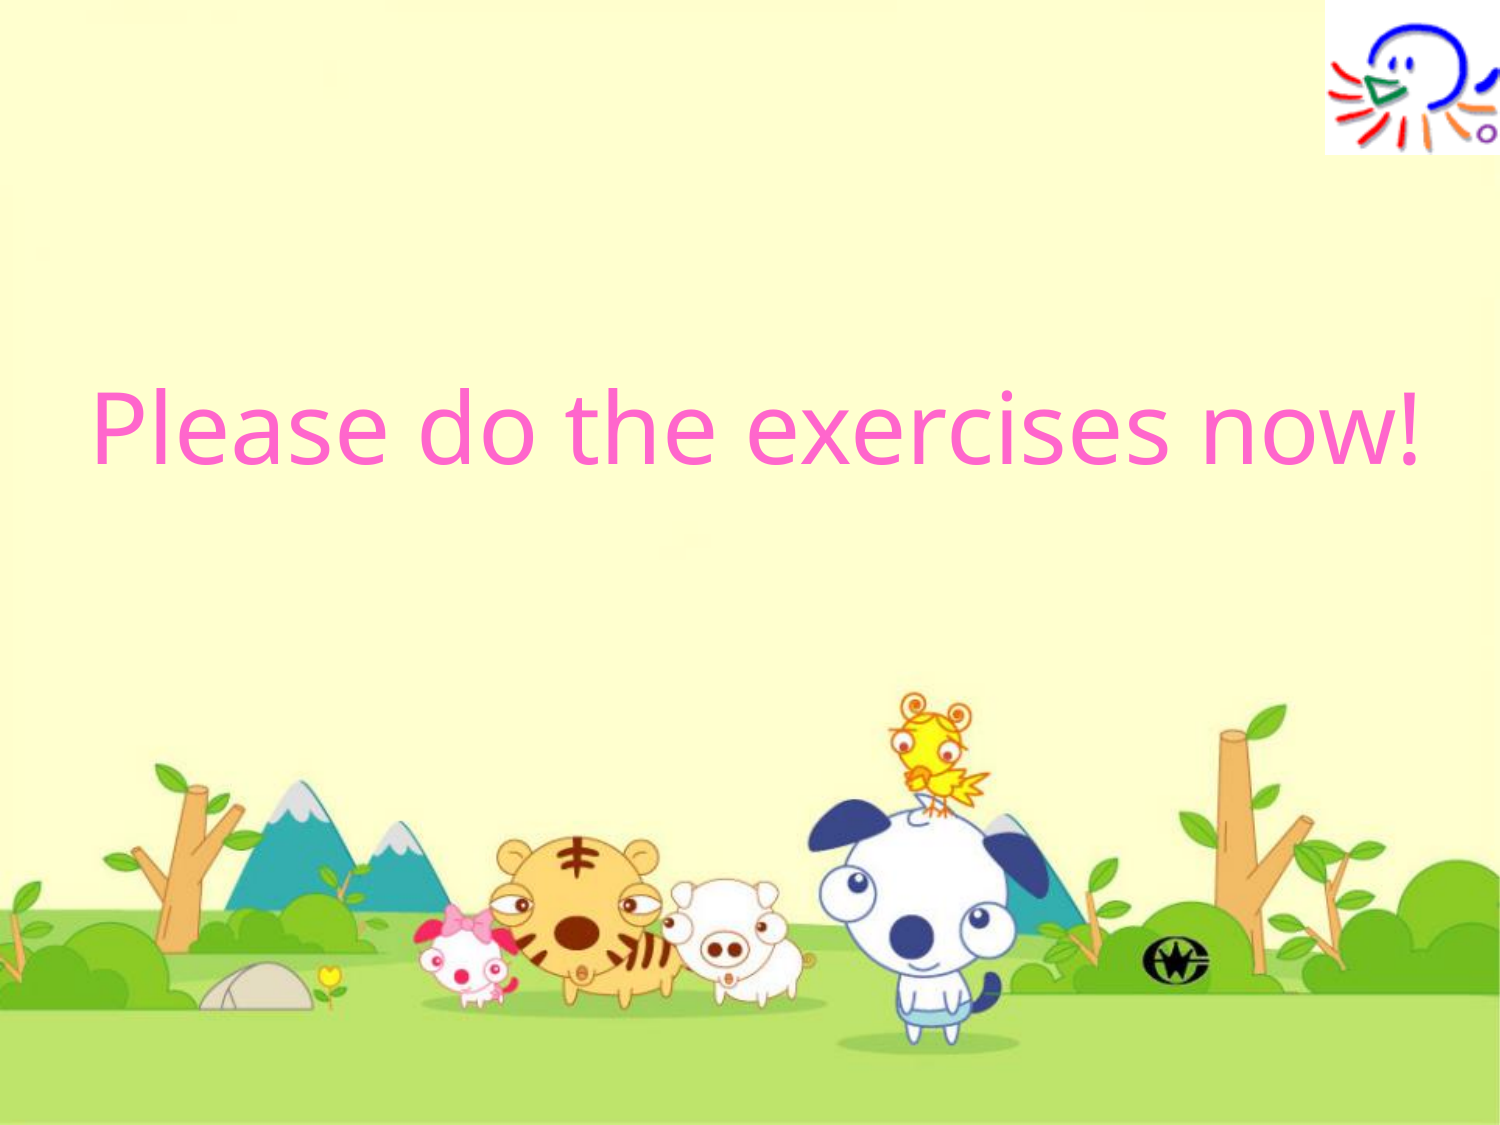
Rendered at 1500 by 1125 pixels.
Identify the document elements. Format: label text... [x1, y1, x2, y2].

picture [0, 0, 1500, 1125]
text_box Please do the exercises now! [73, 187, 1499, 663]
